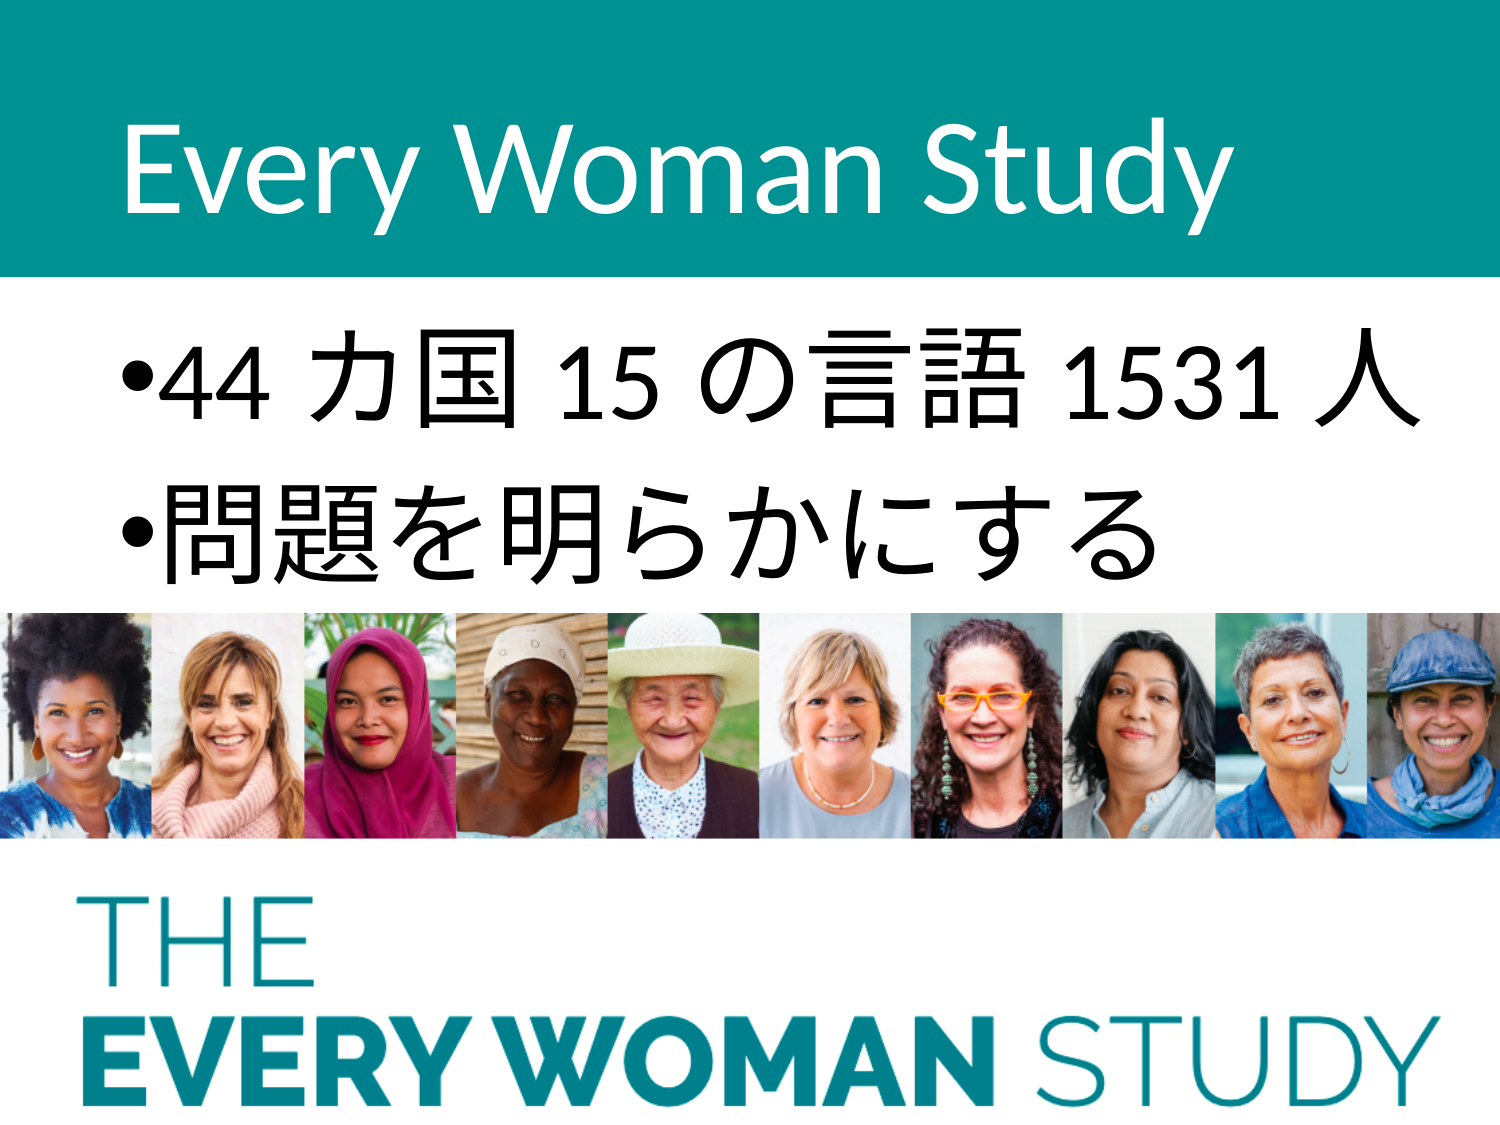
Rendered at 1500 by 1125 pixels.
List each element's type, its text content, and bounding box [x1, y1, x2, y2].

list 44カ国15の言語1531人 問題を明らかにする [103, 299, 1443, 613]
picture [0, 613, 1500, 1125]
title Every Woman Study [103, 59, 1397, 278]
